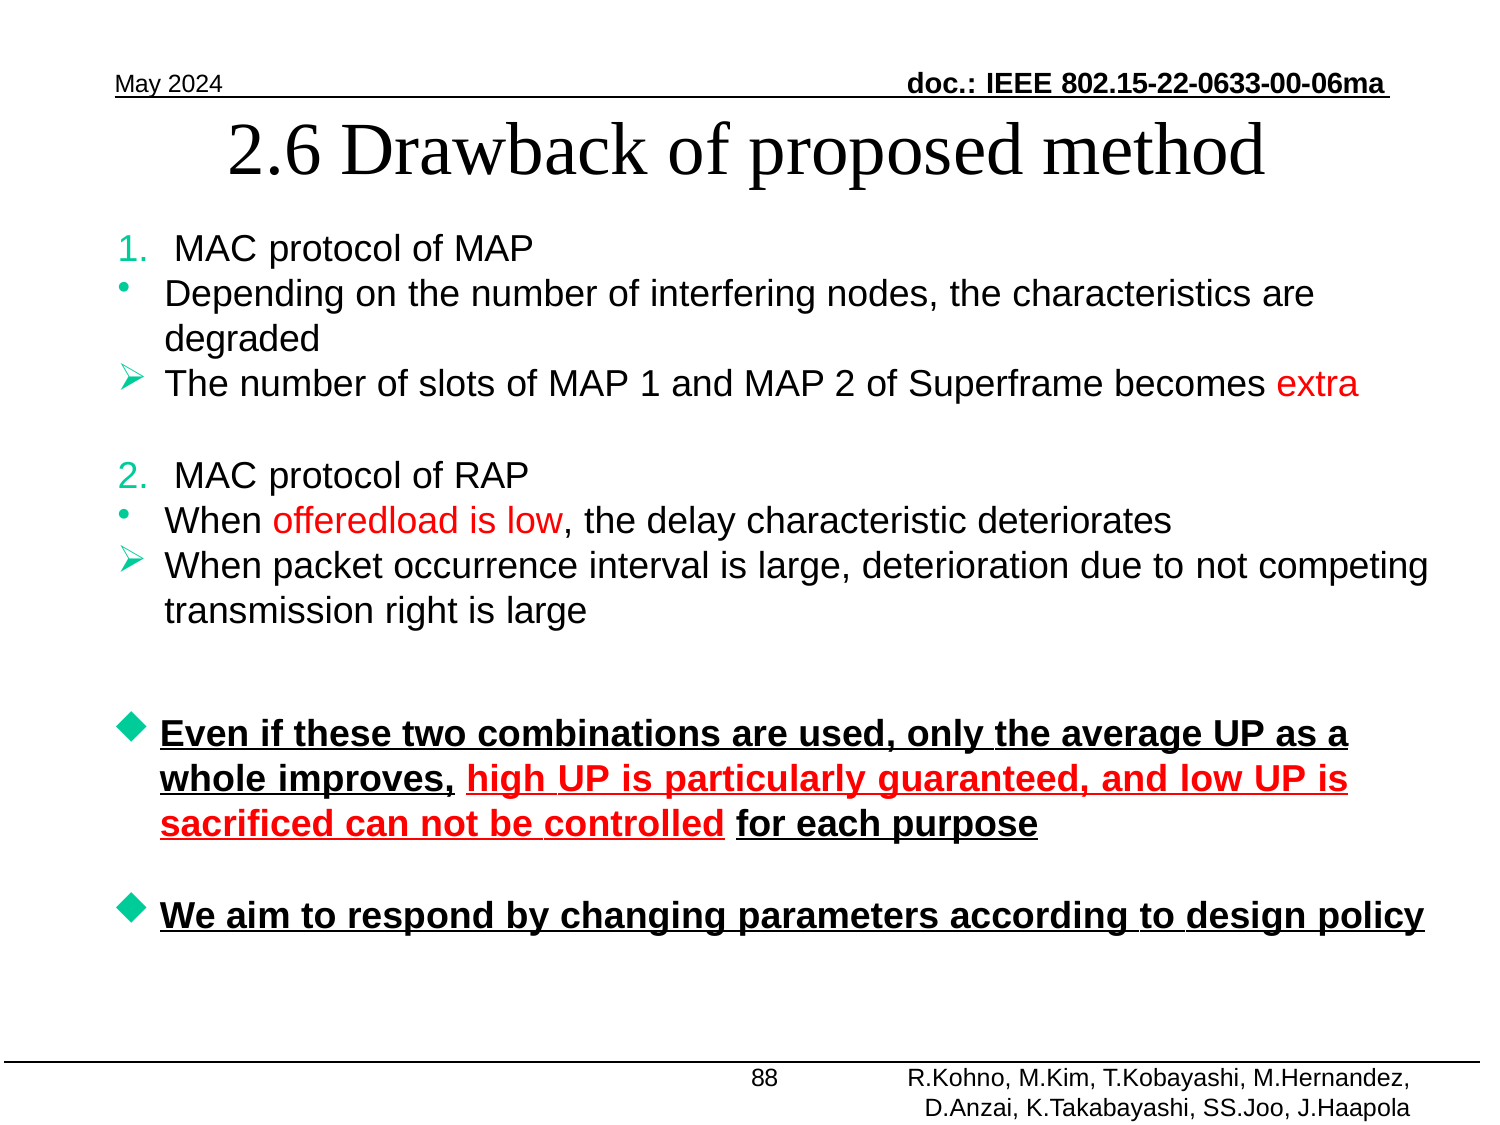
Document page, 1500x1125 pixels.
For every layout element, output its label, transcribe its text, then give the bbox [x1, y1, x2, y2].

title 2.6 Drawback of proposed method [220, 48, 1272, 221]
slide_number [112, 0, 375, 98]
text_box MAC protocol of MAP Depending on the number of interfering nodes, the characteristics are degraded The number of slots of MAP 1 and MAP 2 of Superframe becomes extra MAC protocol of RAP When offeredload is low, the delay characteristic deteriorates When packet occurrence interval is large, deterioration due to not competing transmission right is large Even if these two combinations are used, only the average UP as a whole improves, high UP is particularly guaranteed, and low UP is sacrificed can not be controlled for each purpose We aim to respond by changing parameters according to design policy [110, 221, 1436, 936]
slide_number 88 [712, 1062, 801, 1125]
footer R.Kohno, M.Kim, T.Kobayashi, M.Hernandez, D.Anzai, K.Takabayashi, SS.Joo, J.Haapola [900, 1062, 1413, 1125]
text_box doc.: IEEE 802.15-22-0633-00-06ma [1272, 62, 1390, 97]
